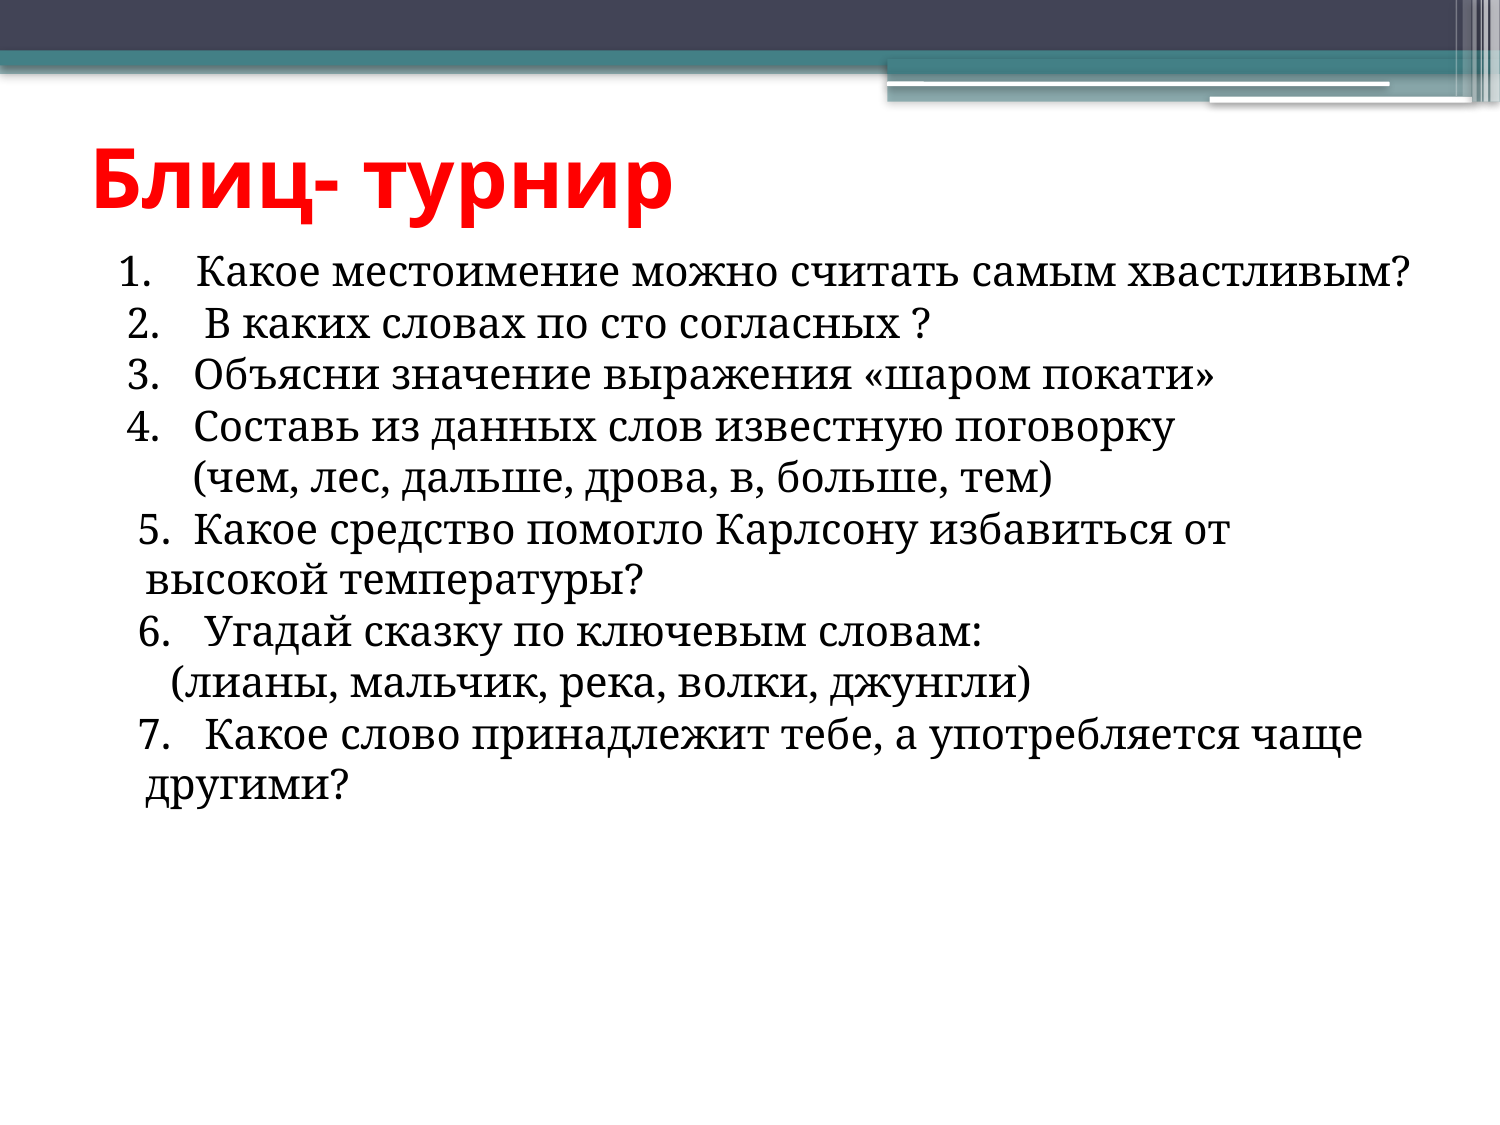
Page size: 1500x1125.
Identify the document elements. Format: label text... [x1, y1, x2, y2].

list 1. Какое местоимение можно считать самым хвастливым? 2. В каких словах по сто согласных ? 3. Объясни значение выражения «шаром покати» 4. Составь из данных слов известную поговорку (чем, лес, дальше, дрова, в, больше, тем) 5. Какое средство помогло Карлсону избавиться от высокой температуры? 6. Угадай сказку по ключевым словам: (лианы, мальчик, река, волки, джунгли) 7. Какое слово принадлежит тебе, а употребляется чаще другими? [87, 237, 1438, 947]
title Блиц- турнир [75, 87, 1425, 263]
